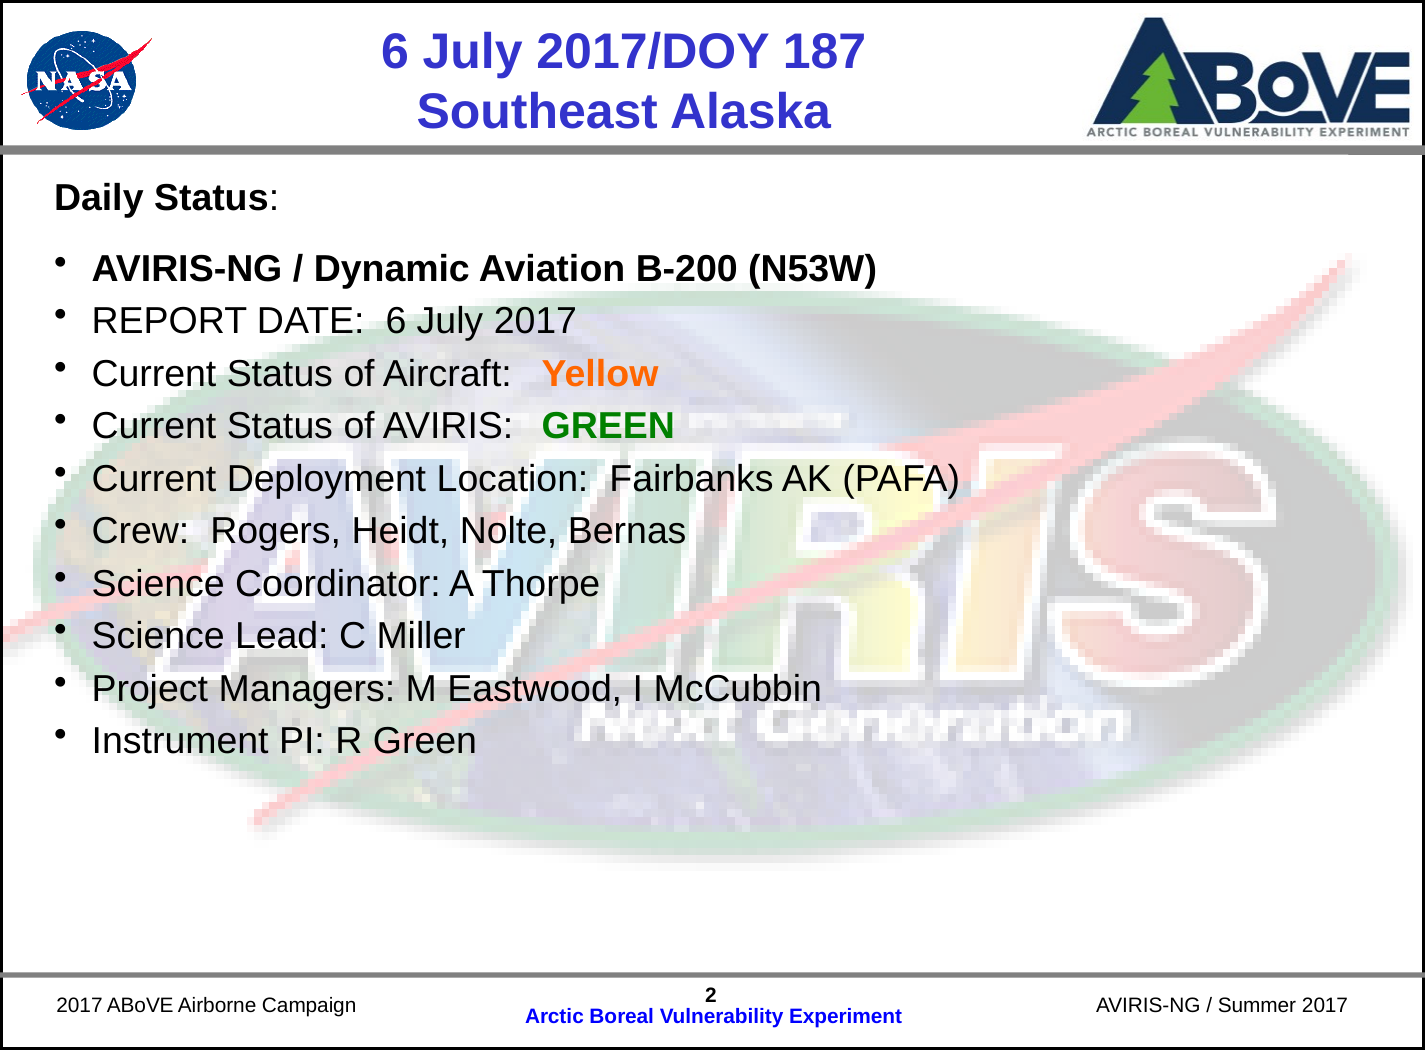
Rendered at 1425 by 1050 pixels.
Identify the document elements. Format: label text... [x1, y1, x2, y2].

list Daily Status: AVIRIS-NG / Dynamic Aviation B-200 (N53W) REPORT DATE: 6 July 2017 Current Status of Aircraft: Yellow Current Status of AVIRIS: GREEN Current Deployment Location: Fairbanks AK (PAFA) Crew: Rogers, Heidt, Nolte, Bernas Science Coordinator: A Thorpe Science Lead: C Miller Project Managers: M Eastwood, I McCubbin Instrument PI: R Green [39, 170, 1398, 251]
title 6 July 2017/DOY 187 Southeast Alaska [133, 28, 1115, 130]
picture [1082, 13, 1414, 141]
picture [8, 15, 163, 142]
picture [3, 252, 1425, 871]
